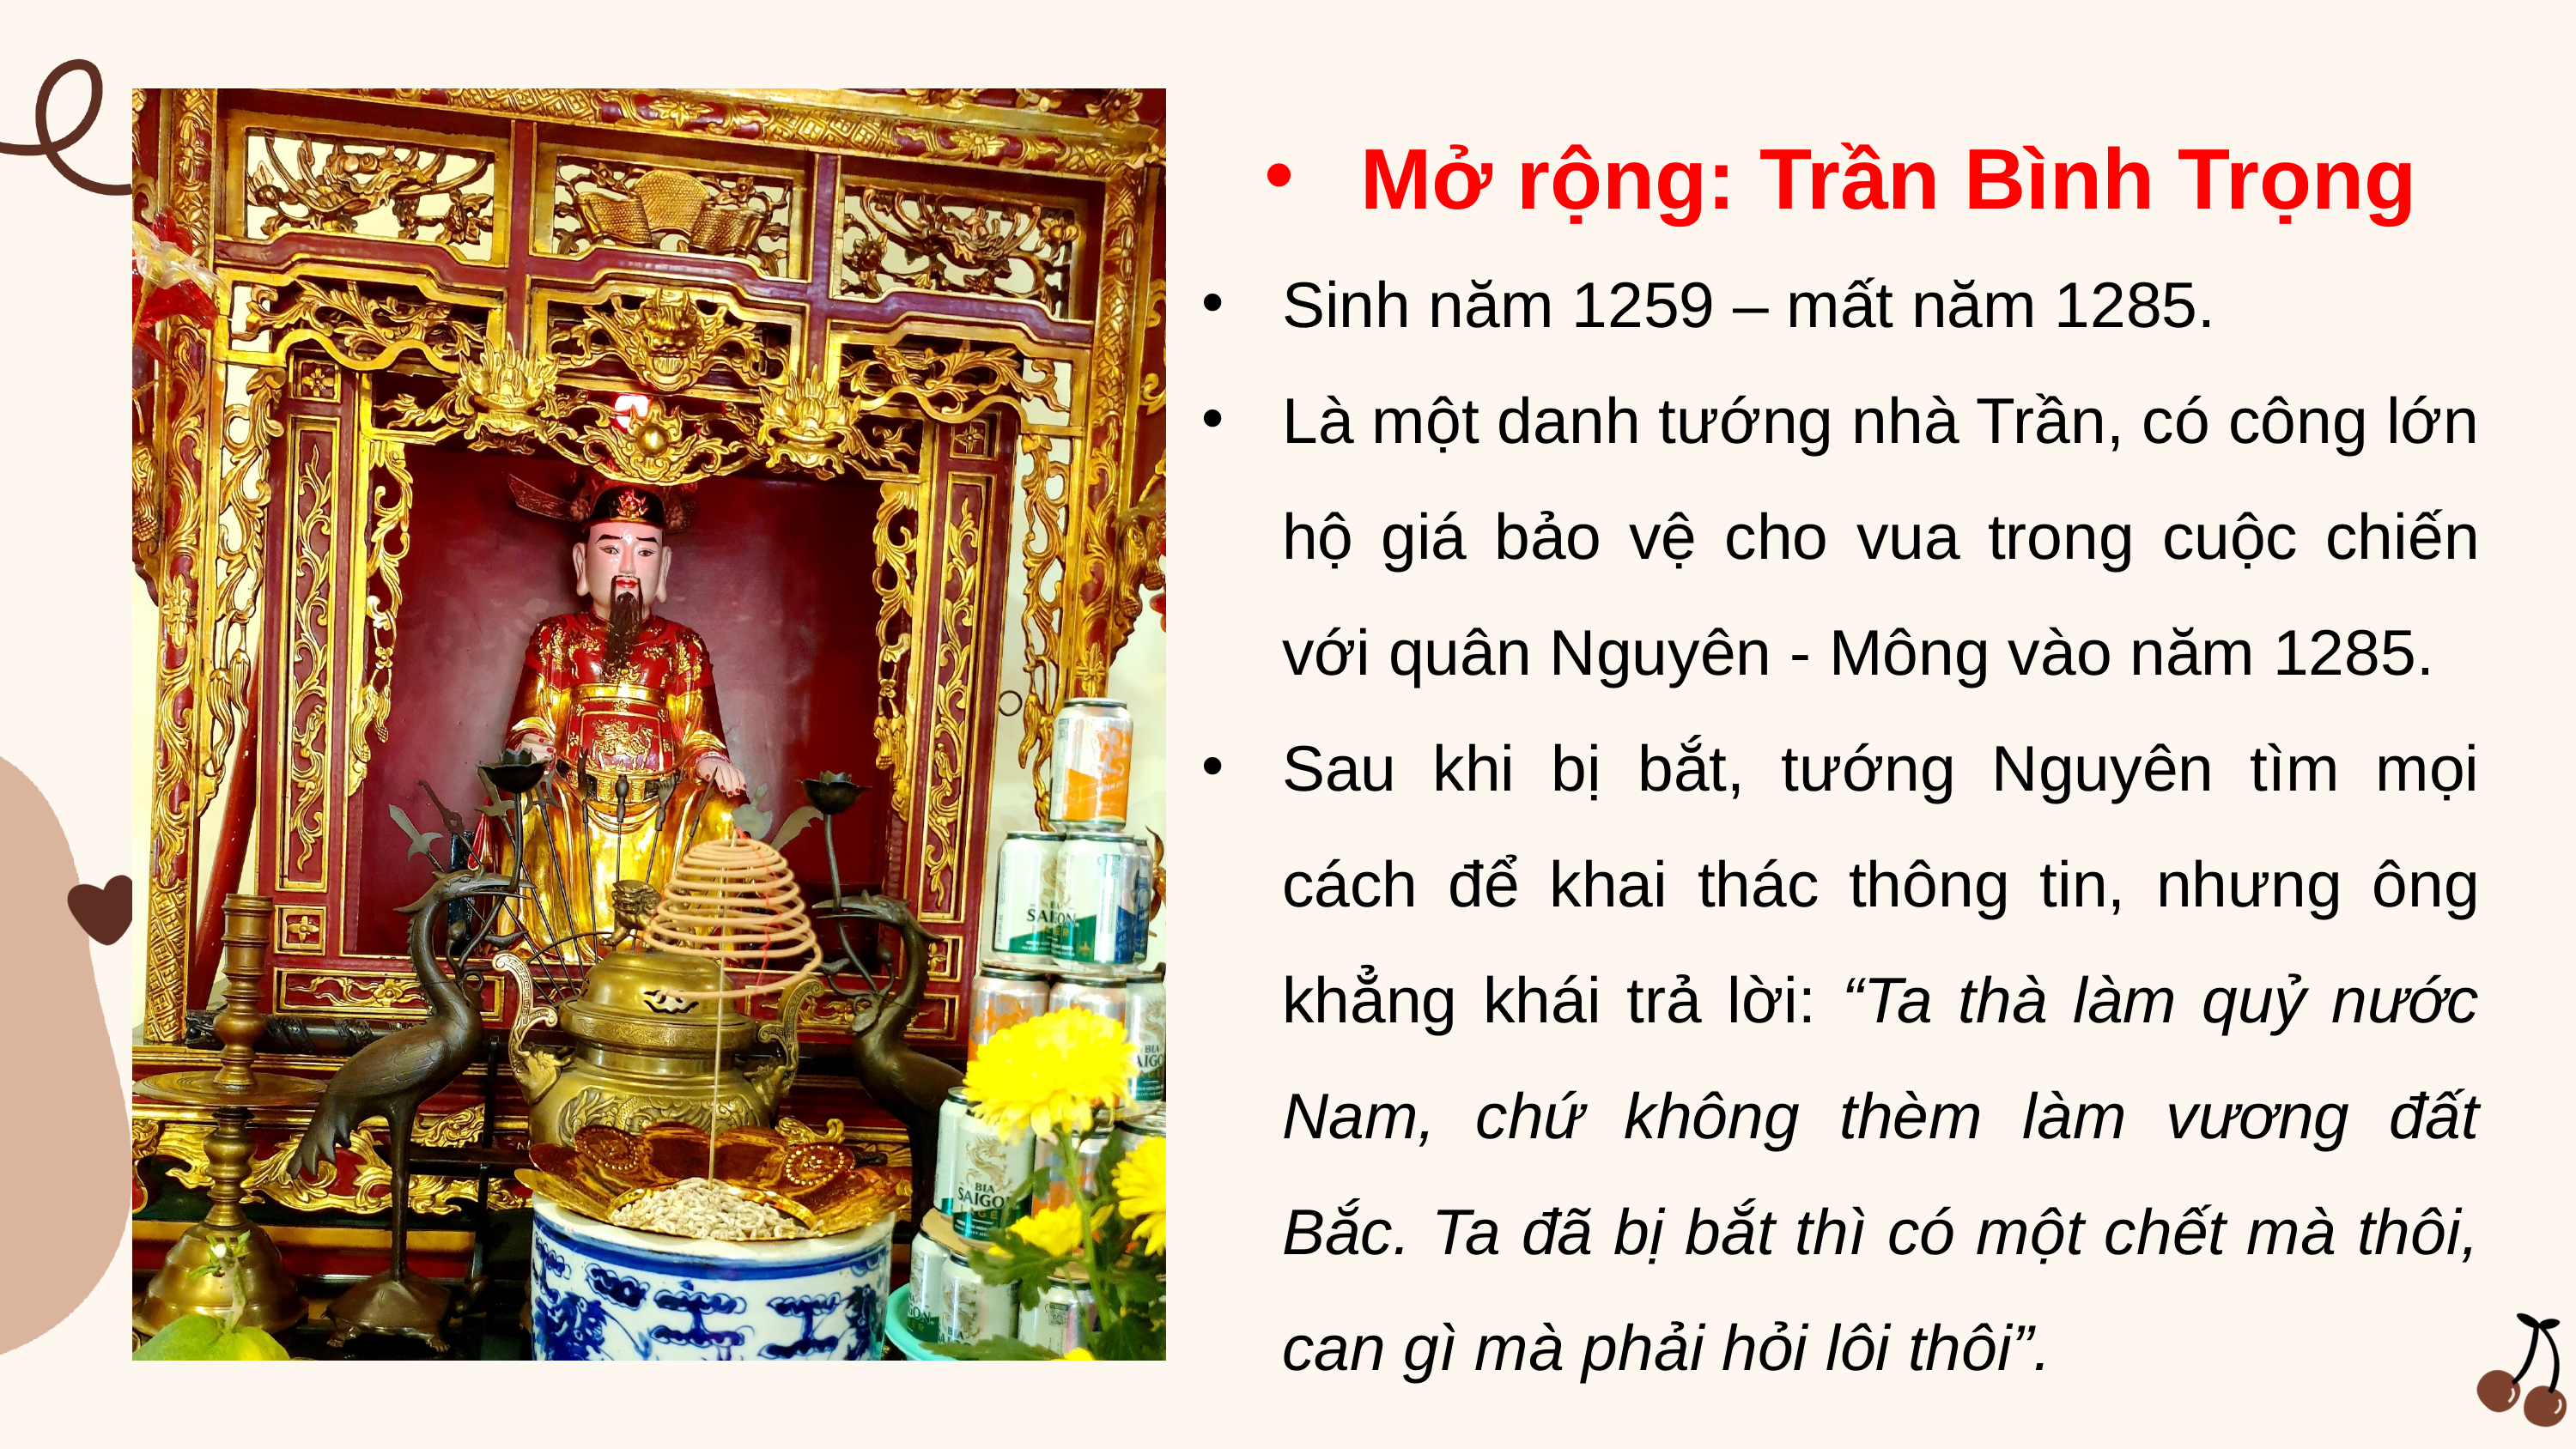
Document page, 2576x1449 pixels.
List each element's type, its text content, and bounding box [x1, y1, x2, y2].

picture [0, 58, 1166, 1384]
text_box Mở rộng: Trần Bình Trọng [1221, 64, 2460, 218]
text_box Sinh năm 1259 – mất năm 1285. Là một danh tướng nhà Trần, có công lớn hộ giá bảo vệ cho vua trong cuộc chiến với quân Nguyên - Mông vào năm 1285. Sau khi bị bắt, tướng Nguyên tìm mọi cách để khai thác thông tin, nhưng ông khẳng khái trả lời: “Ta thà làm quỷ nước Nam, chứ không thèm làm vương đất Bắc. Ta đã bị bắt thì có một chết mà thôi, can gì mà phải hỏi lôi thôi”. [1188, 218, 2493, 1390]
picture [2466, 1298, 2576, 1448]
